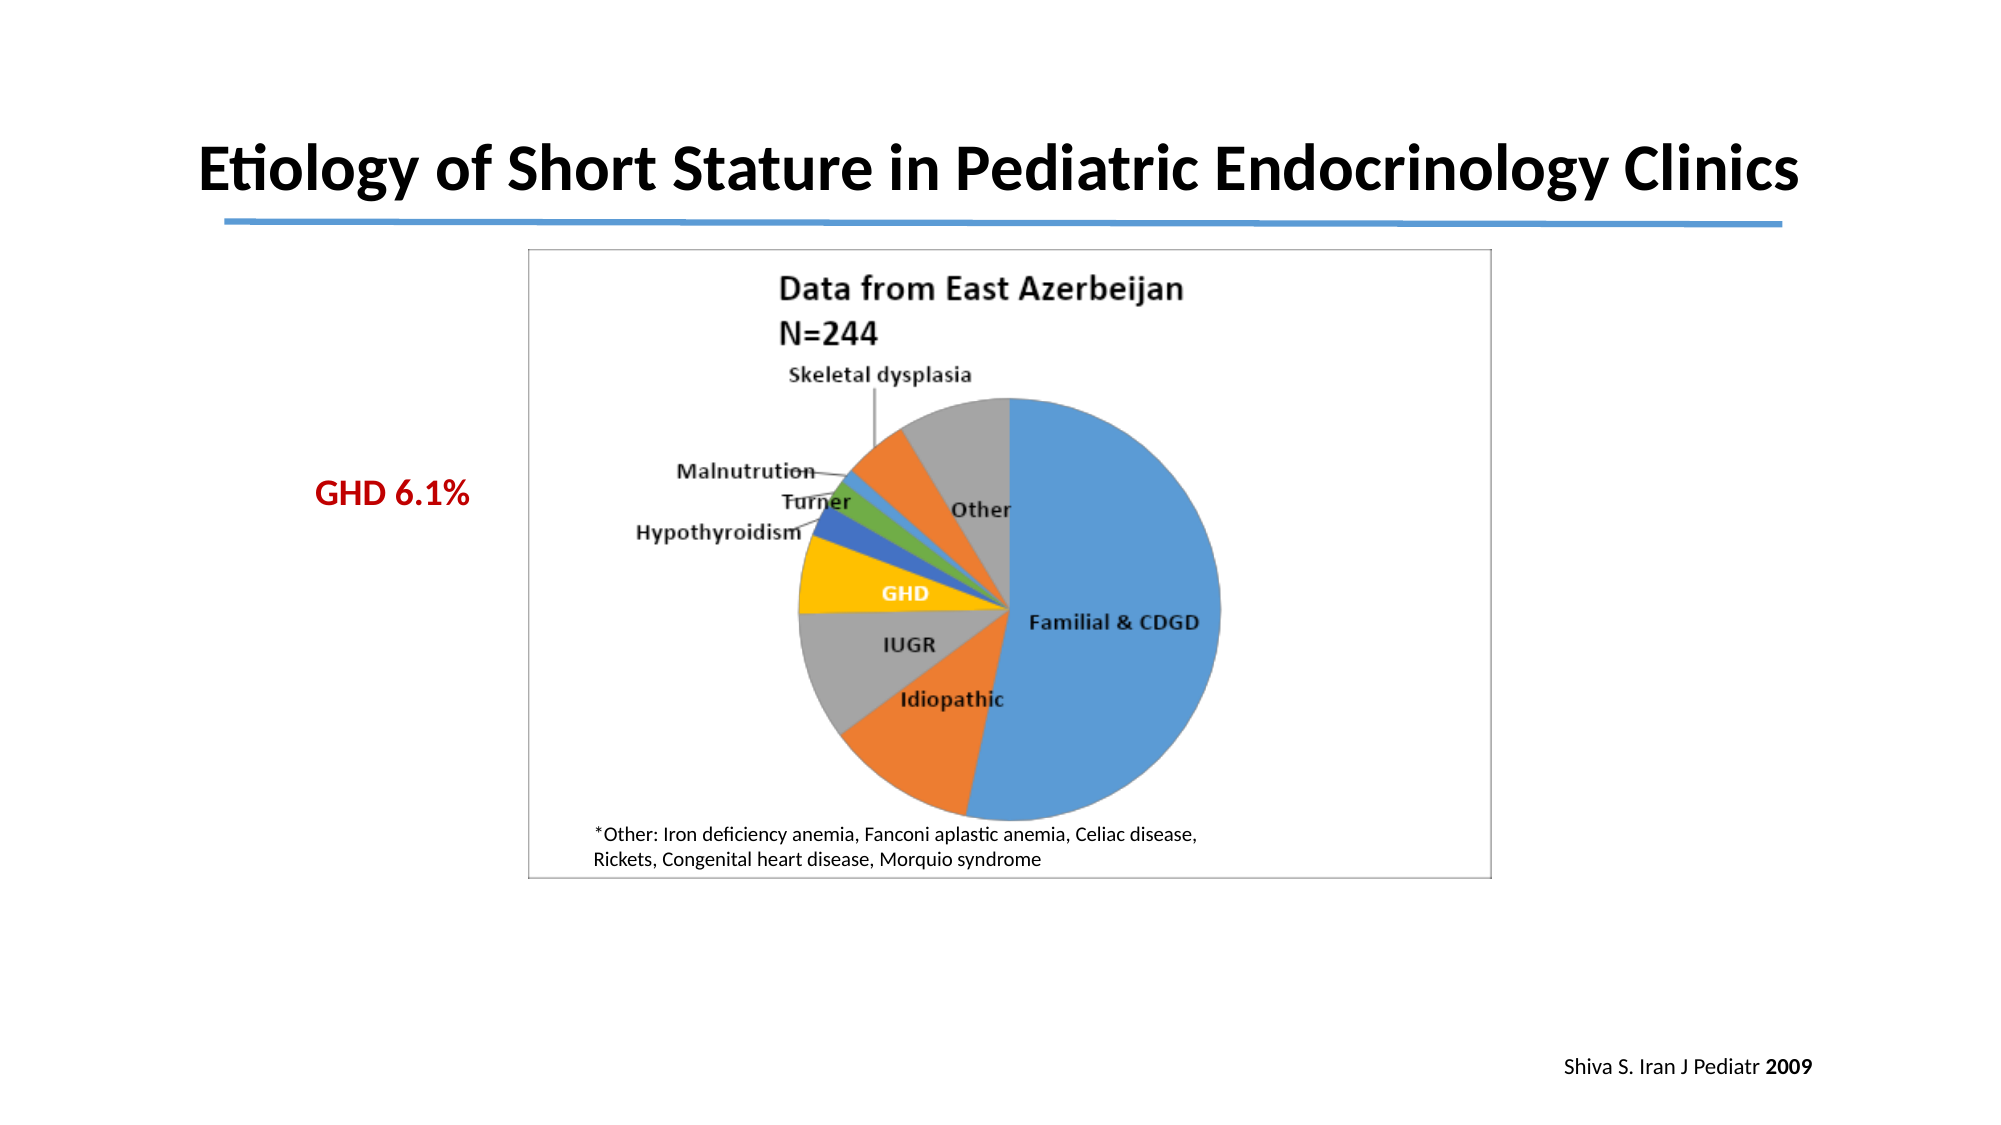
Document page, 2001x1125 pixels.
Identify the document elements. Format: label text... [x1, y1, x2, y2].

text_box GHD 6.1% [300, 460, 487, 521]
title Etiology of Short Stature in Pediatric Endocrinology Clinics [137, 59, 1863, 278]
text_box Shiva S. Iran J Pediatr 2009 [1549, 1044, 1831, 1088]
picture [528, 249, 1492, 880]
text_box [224, 221, 1783, 225]
